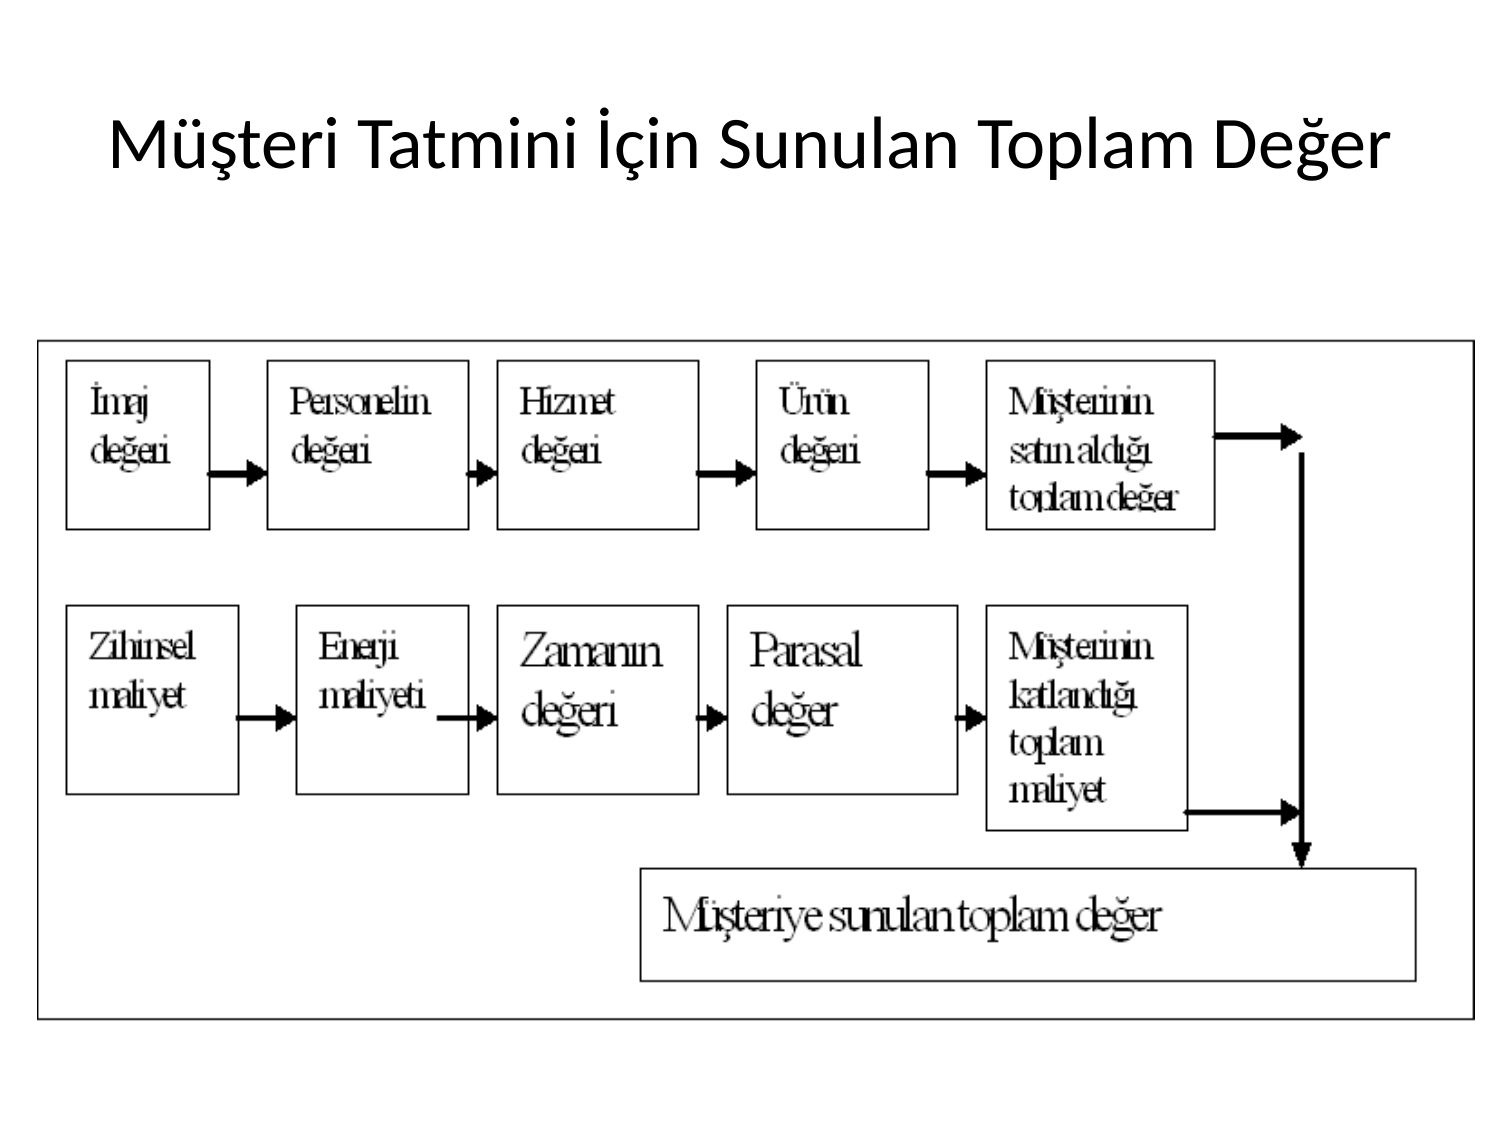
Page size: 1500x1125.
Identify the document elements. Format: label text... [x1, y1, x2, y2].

title Müşteri Tatmini İçin Sunulan Toplam Değer [75, 45, 1425, 233]
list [37, 324, 1476, 1064]
